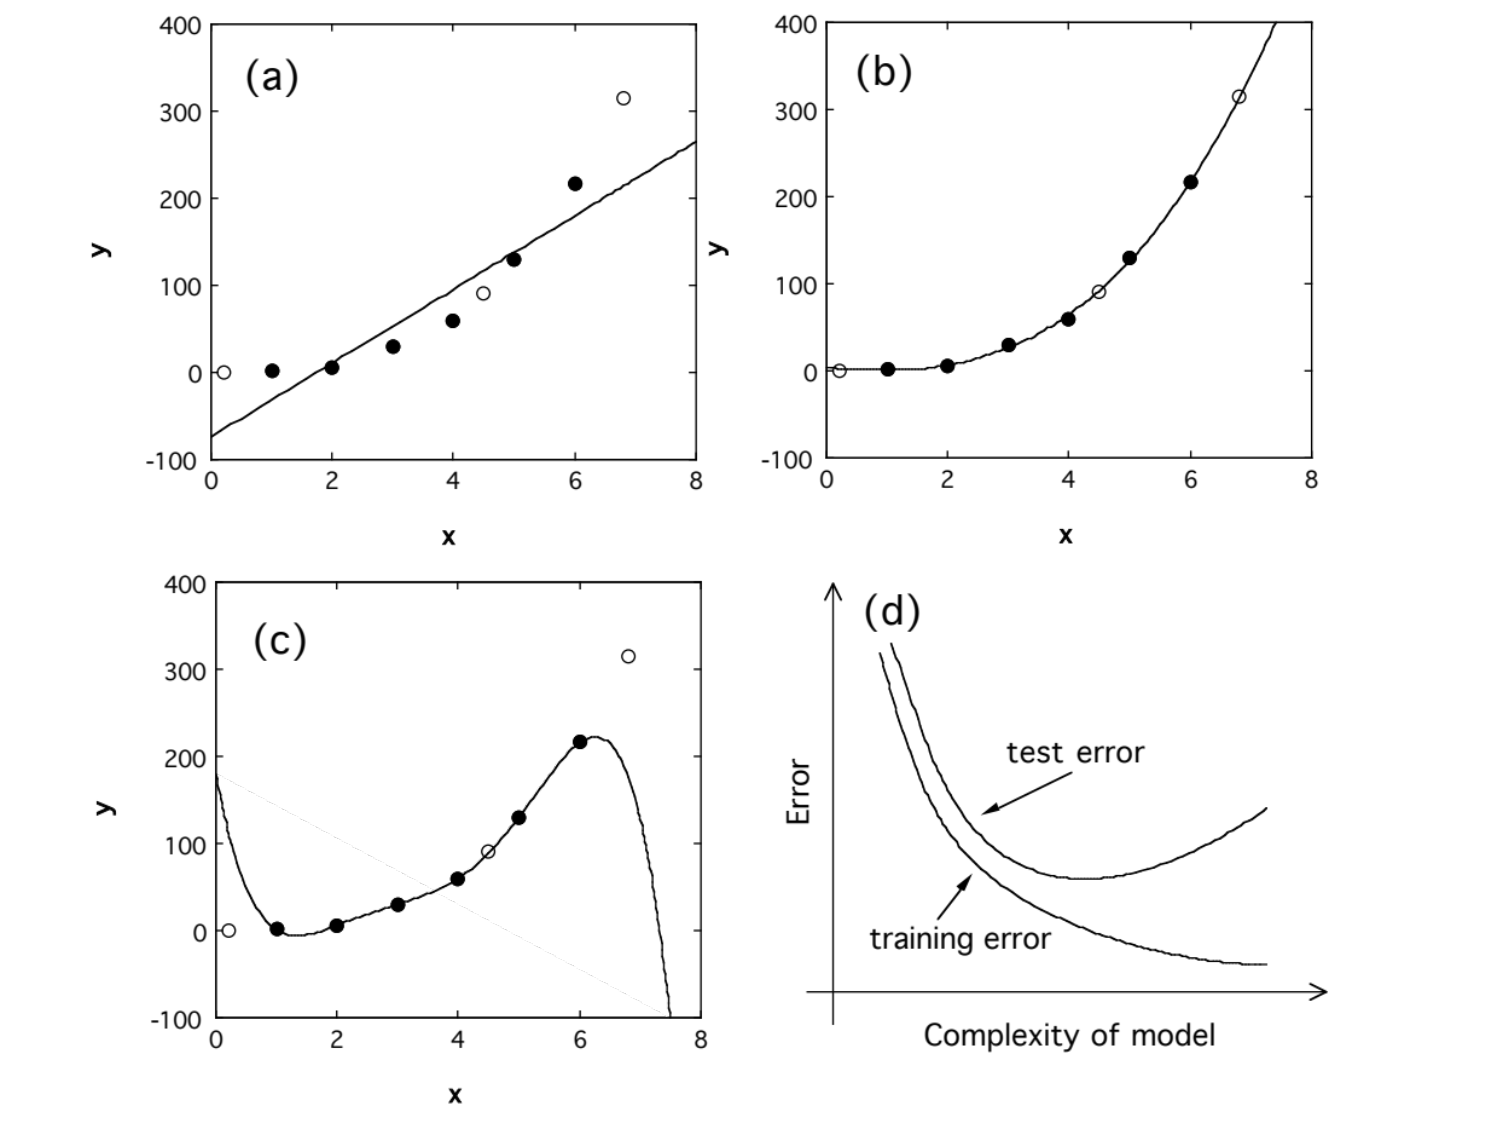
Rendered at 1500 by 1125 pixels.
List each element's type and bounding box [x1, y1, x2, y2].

picture [74, 4, 1338, 1115]
